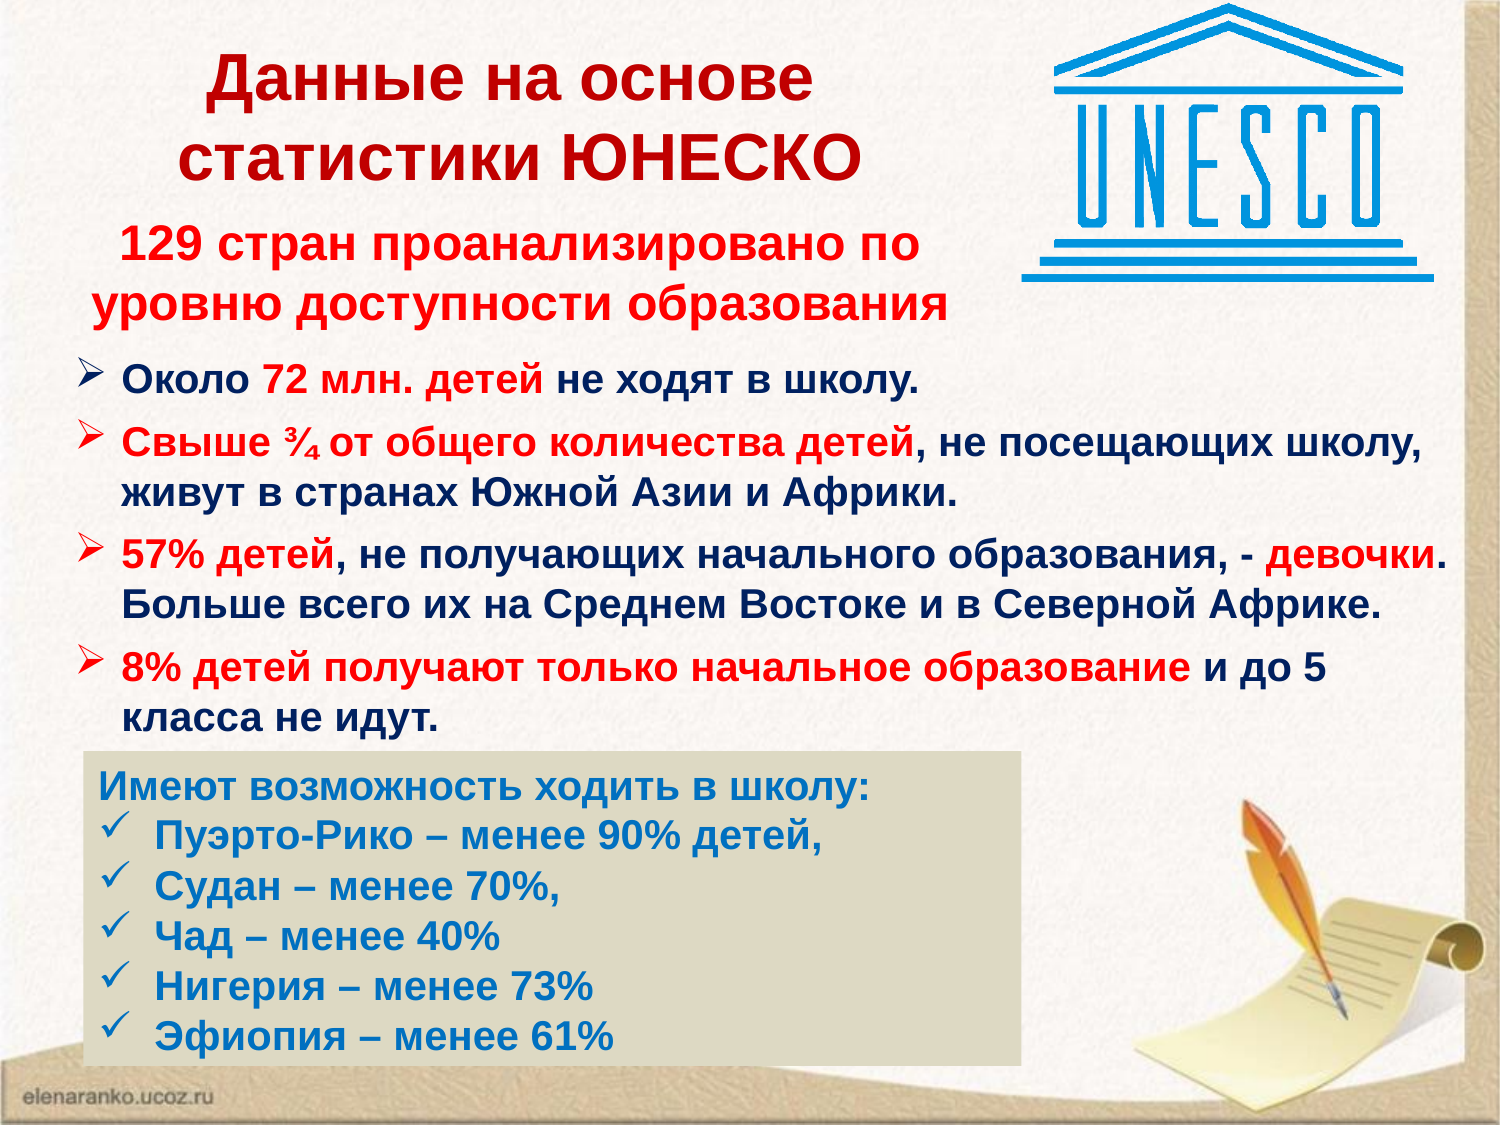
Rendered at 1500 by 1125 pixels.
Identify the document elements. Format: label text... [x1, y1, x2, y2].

picture [0, 0, 1500, 1125]
text_box Имеют возможность ходить в школу: Пуэрто-Рико – менее 90% детей, Судан – менее 70%, Чад – менее 40% Нигерия – менее 73% Эфиопия – менее 61% [83, 751, 1022, 1066]
text_box Данные на основе статистики ЮНЕСКО [162, 26, 879, 201]
text_box Около 72 млн. детей не ходят в школу. Свыше ¾ от общего количества детей, не посещающих школу, живут в странах Южной Азии и Африки. 57% детей, не получающих начального образования, - девочки. Больше всего их на Среднем Востоке и в Северной Африке. 8% детей получают только начальное образование и до 5 класса не идут. [59, 344, 1471, 748]
text_box 129 стран проанализировано по уровню доступности образования [59, 202, 982, 338]
